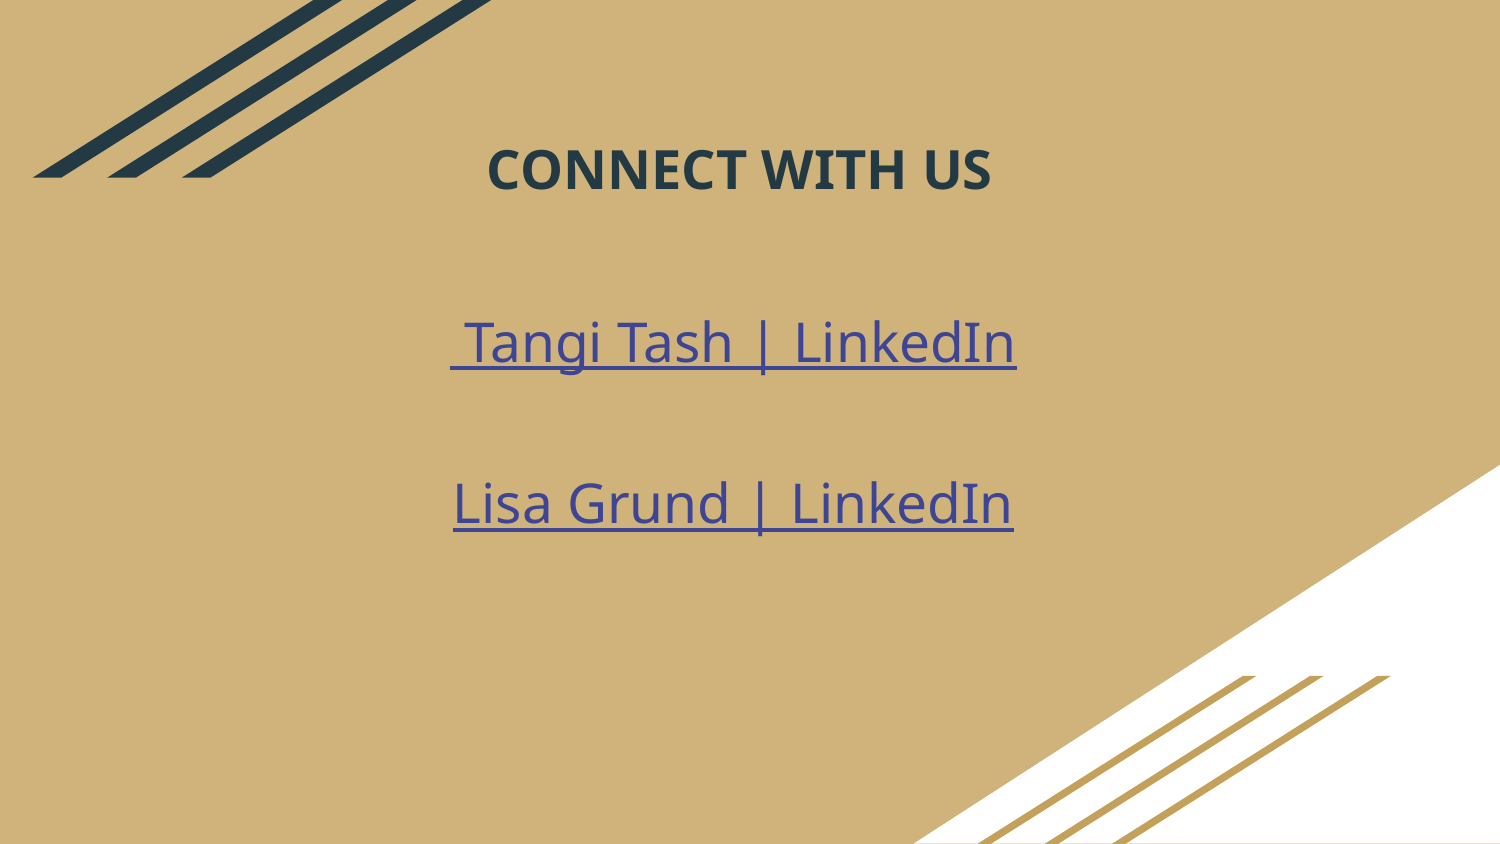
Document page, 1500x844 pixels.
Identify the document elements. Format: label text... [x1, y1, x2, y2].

title CONNECT WITH US [217, 54, 1263, 281]
list Tangi Tash | LinkedIn Lisa Grund | LinkedIn [201, 280, 1247, 563]
